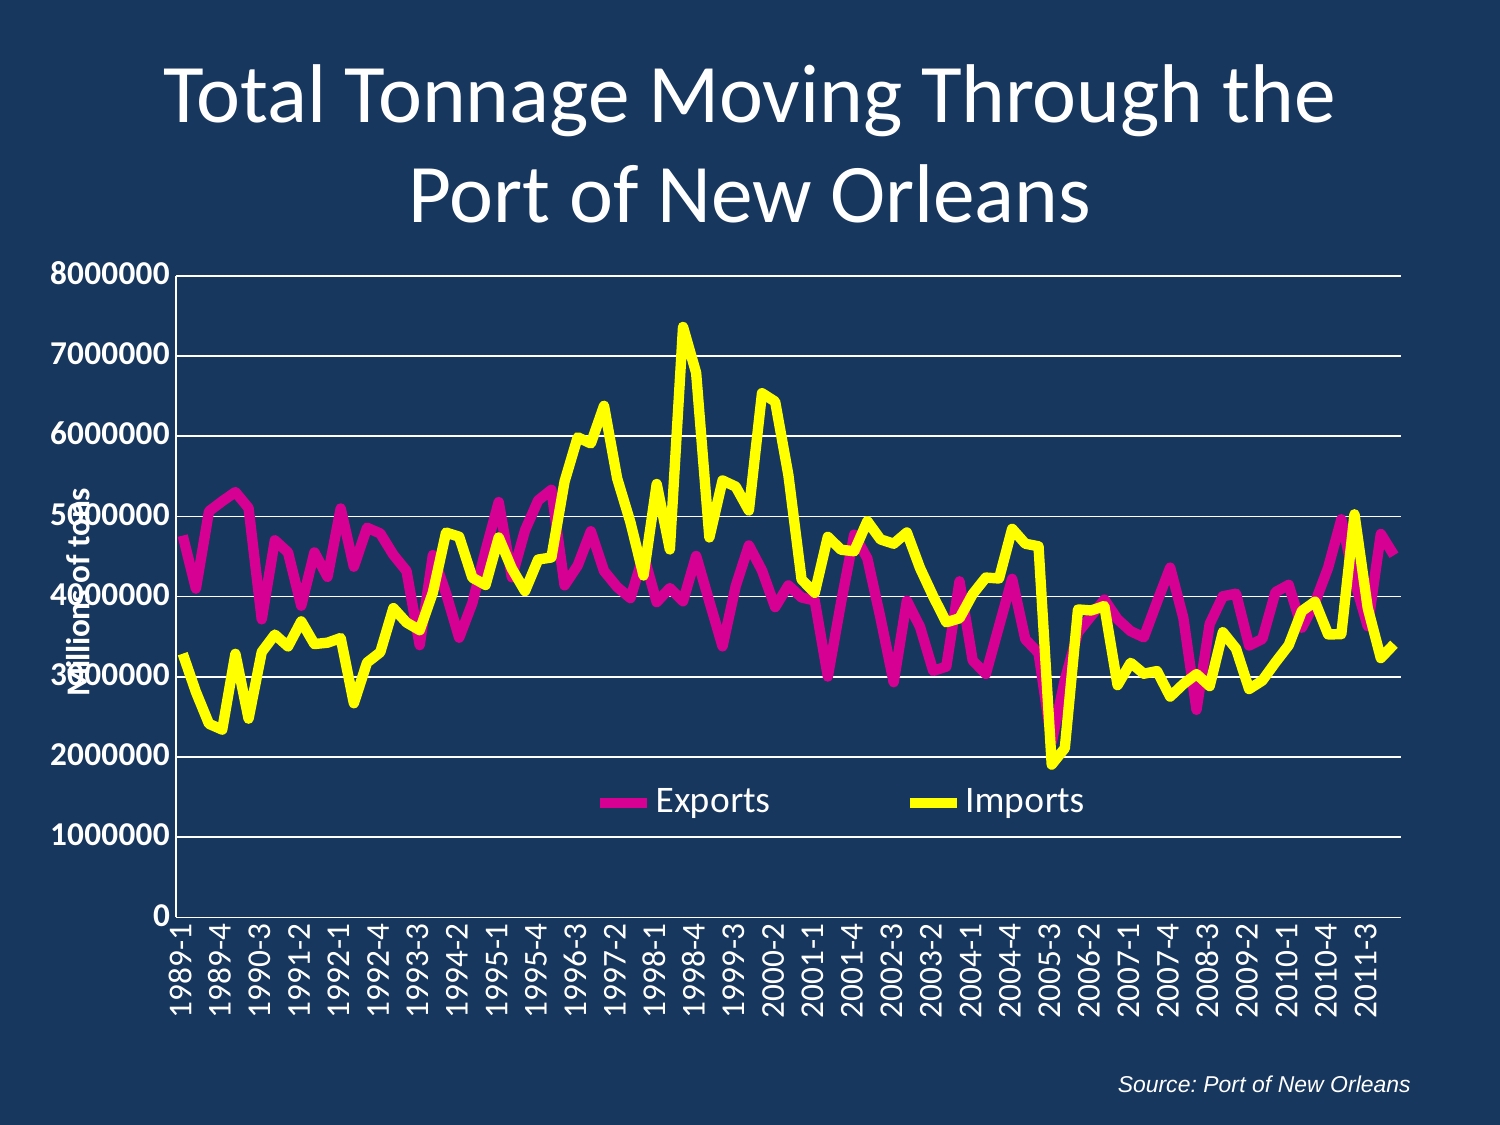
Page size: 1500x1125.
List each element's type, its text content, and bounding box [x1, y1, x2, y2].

text_box Source: Port of New Orleans [1102, 1062, 1426, 1105]
chart [49, 237, 1463, 1043]
title Total Tonnage Moving Through the Port of New Orleans [75, 45, 1425, 233]
